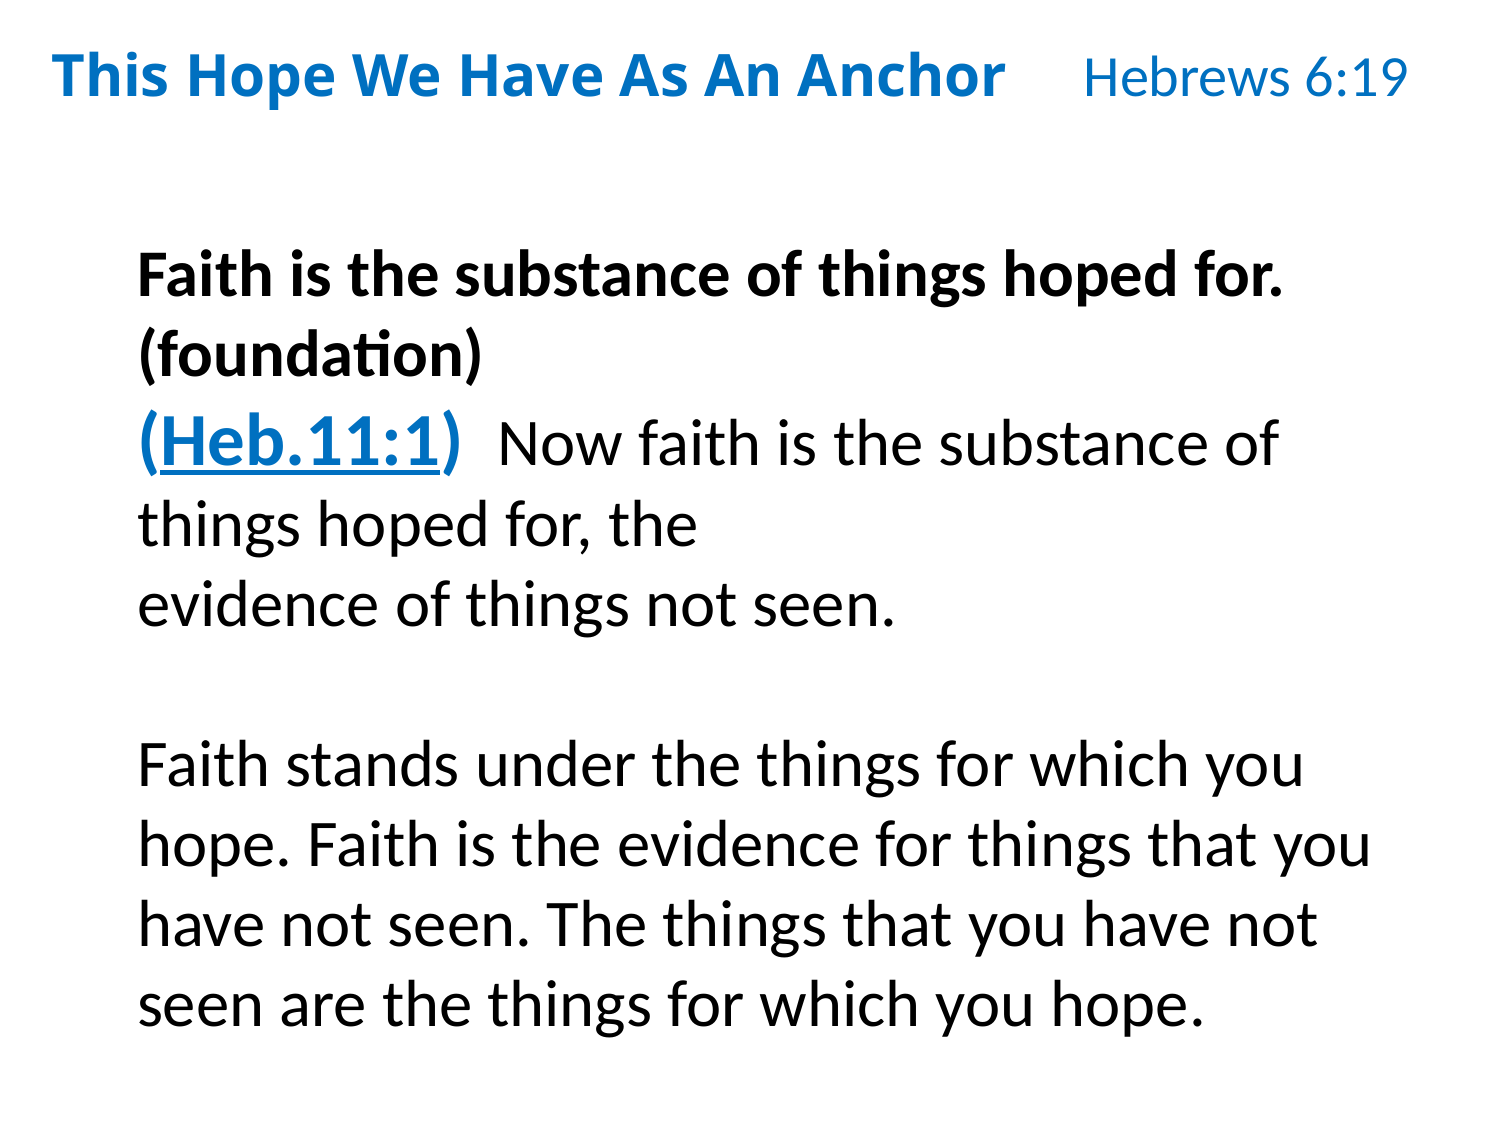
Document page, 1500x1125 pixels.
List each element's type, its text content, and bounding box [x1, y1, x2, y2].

text_box This Hope We Have As An Anchor Hebrews 6:19 [0, 30, 1500, 115]
text_box Faith is the substance of things hoped for. (foundation) (Heb.11:1) Now faith is the substance of things hoped for, the evidence of things not seen. Faith stands under the things for which you hope. Faith is the evidence for things that you have not seen. The things that you have not seen are the things for which you hope. [122, 222, 1405, 1048]
